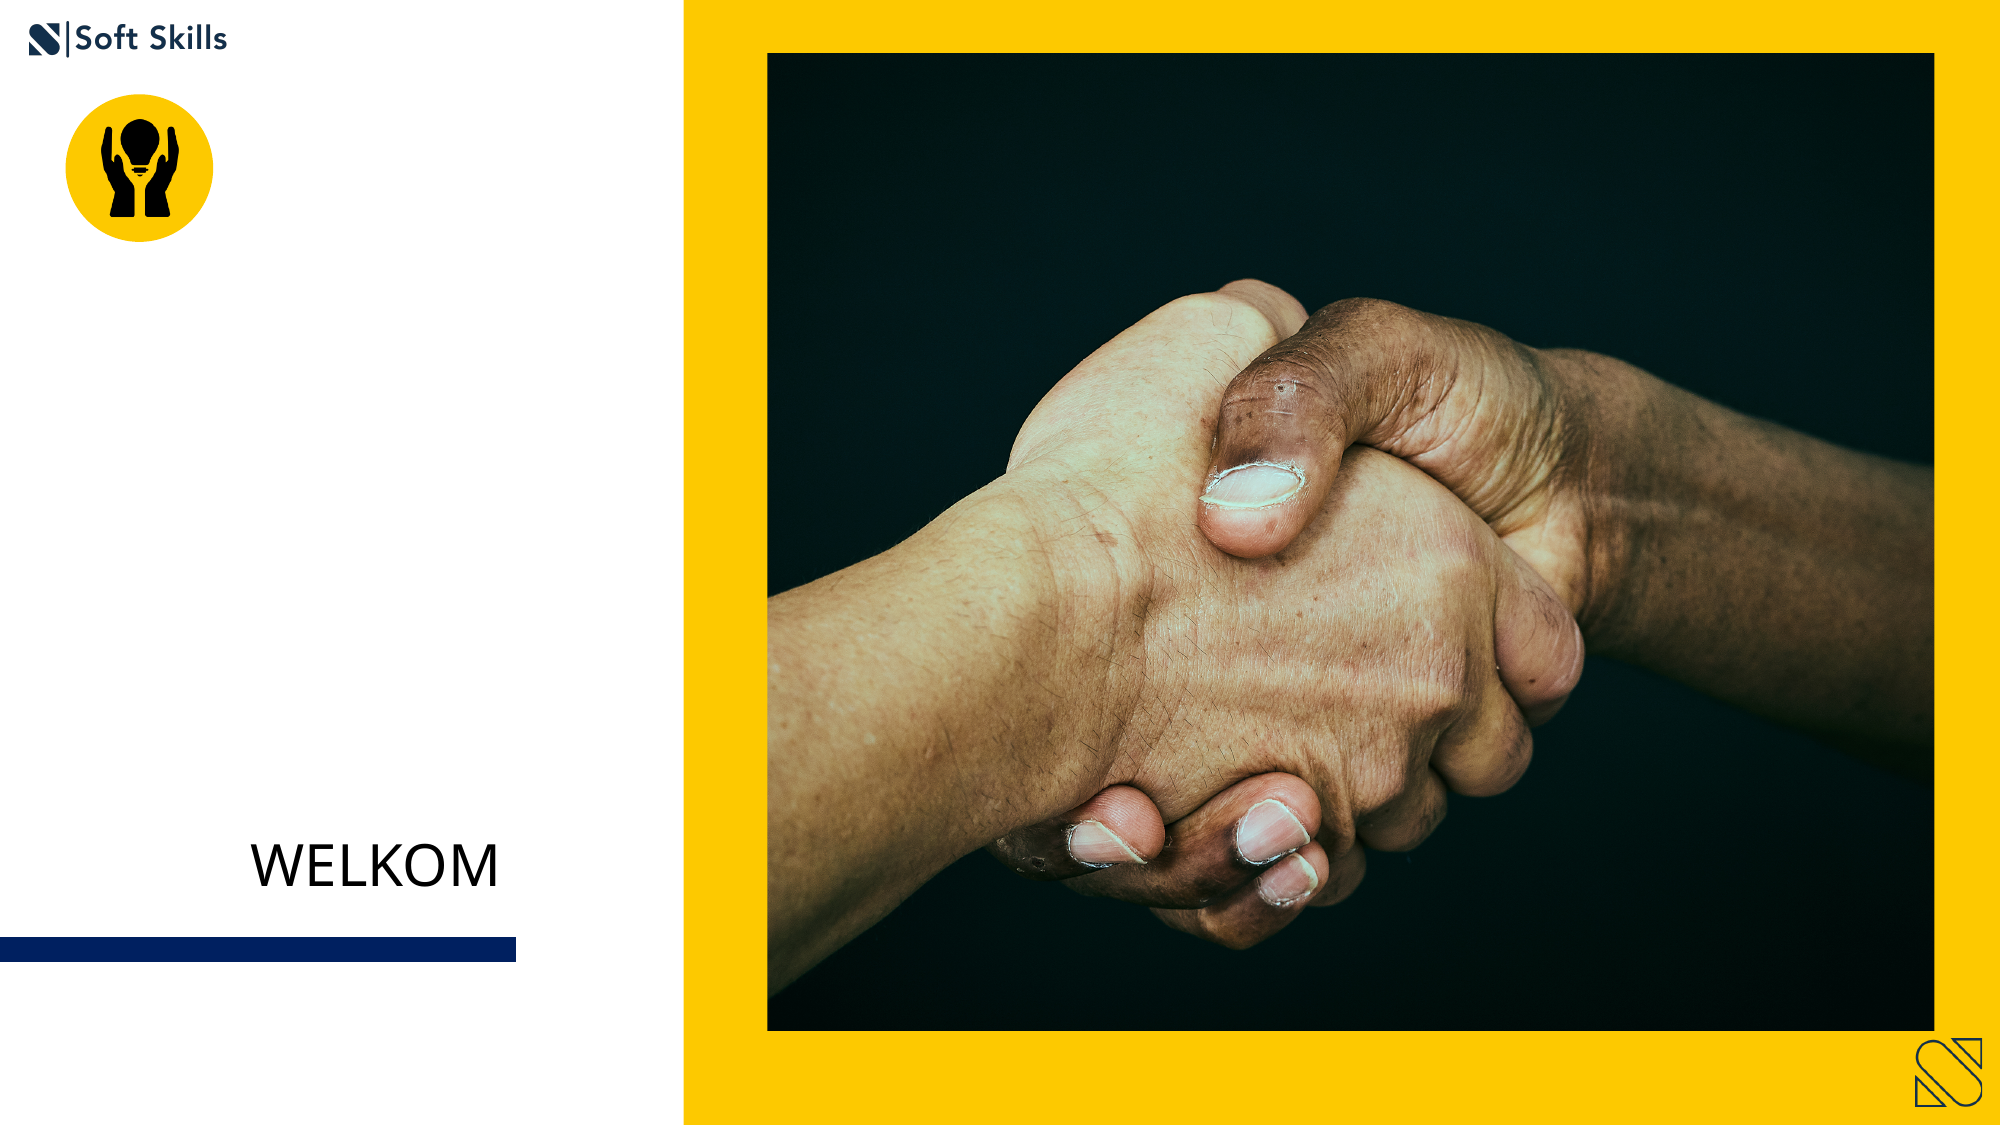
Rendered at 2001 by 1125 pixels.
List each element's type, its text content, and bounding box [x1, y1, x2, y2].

picture [1915, 1038, 1983, 1107]
text_box [65, 94, 214, 242]
picture [89, 117, 190, 219]
title WELKOM [147, 786, 516, 907]
picture [29, 21, 228, 63]
picture [767, 53, 1935, 1031]
